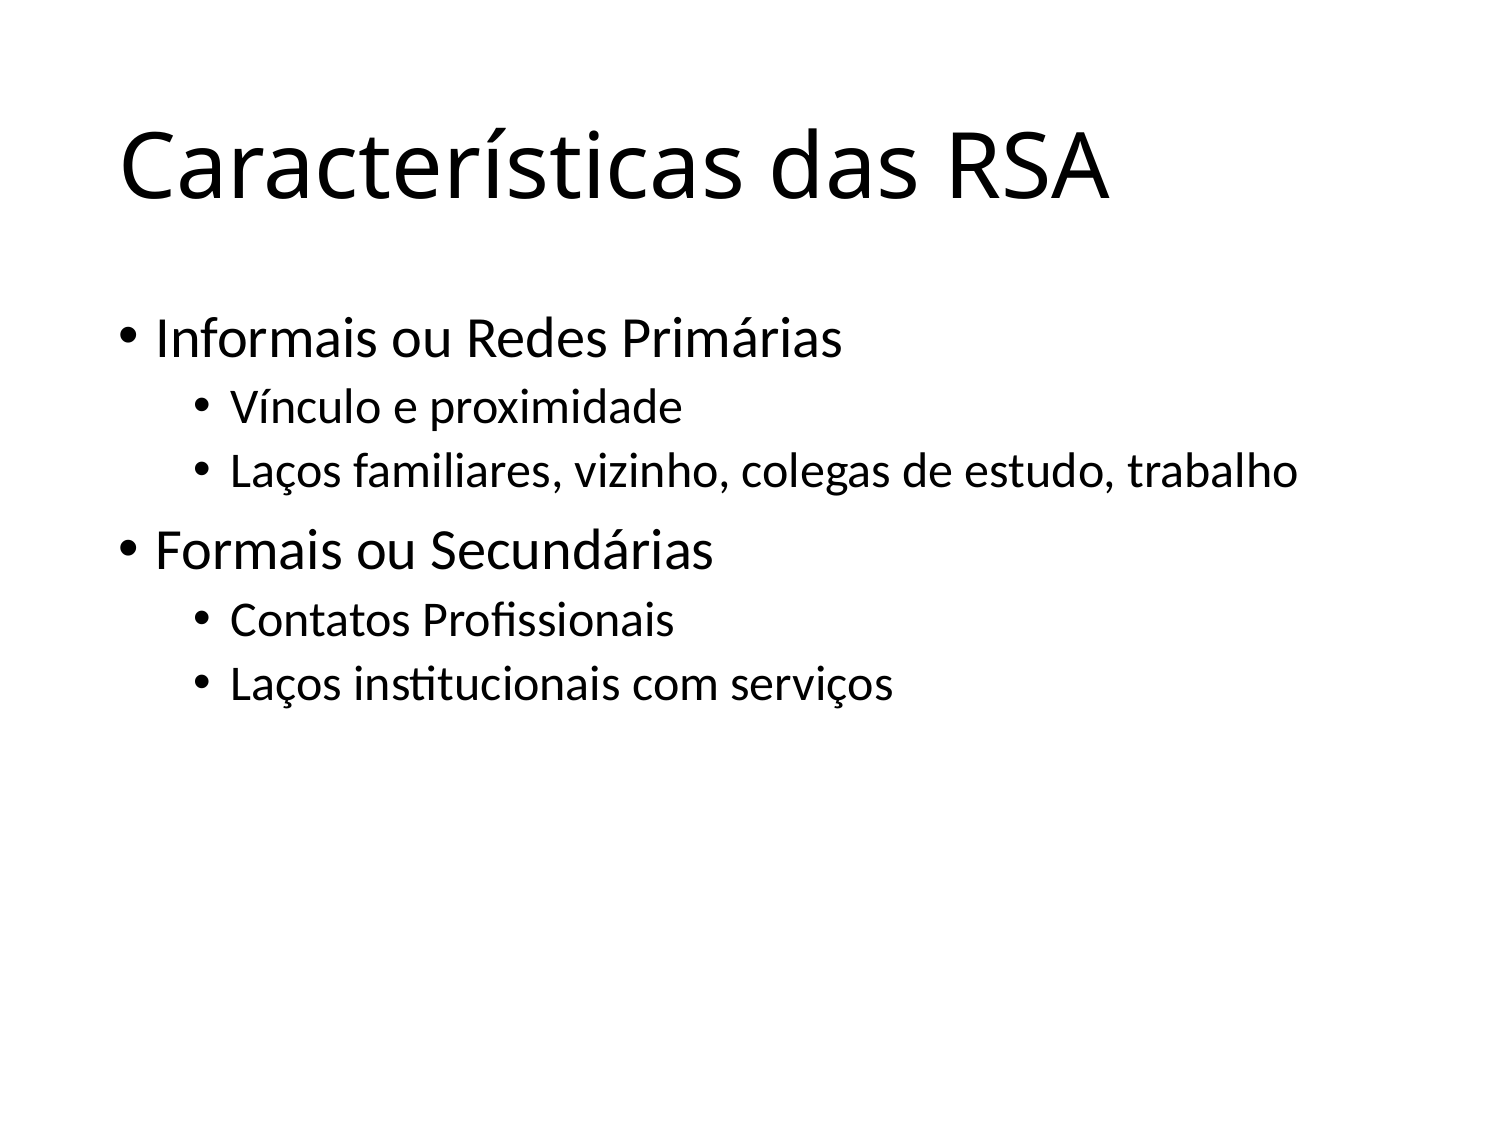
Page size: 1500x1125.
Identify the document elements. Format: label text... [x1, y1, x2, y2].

list Informais ou Redes Primárias Vínculo e proximidade Laços familiares, vizinho, colegas de estudo, trabalho Formais ou Secundárias Contatos Profissionais Laços institucionais com serviços [103, 299, 1397, 1014]
title Características das RSA [103, 59, 1397, 278]
